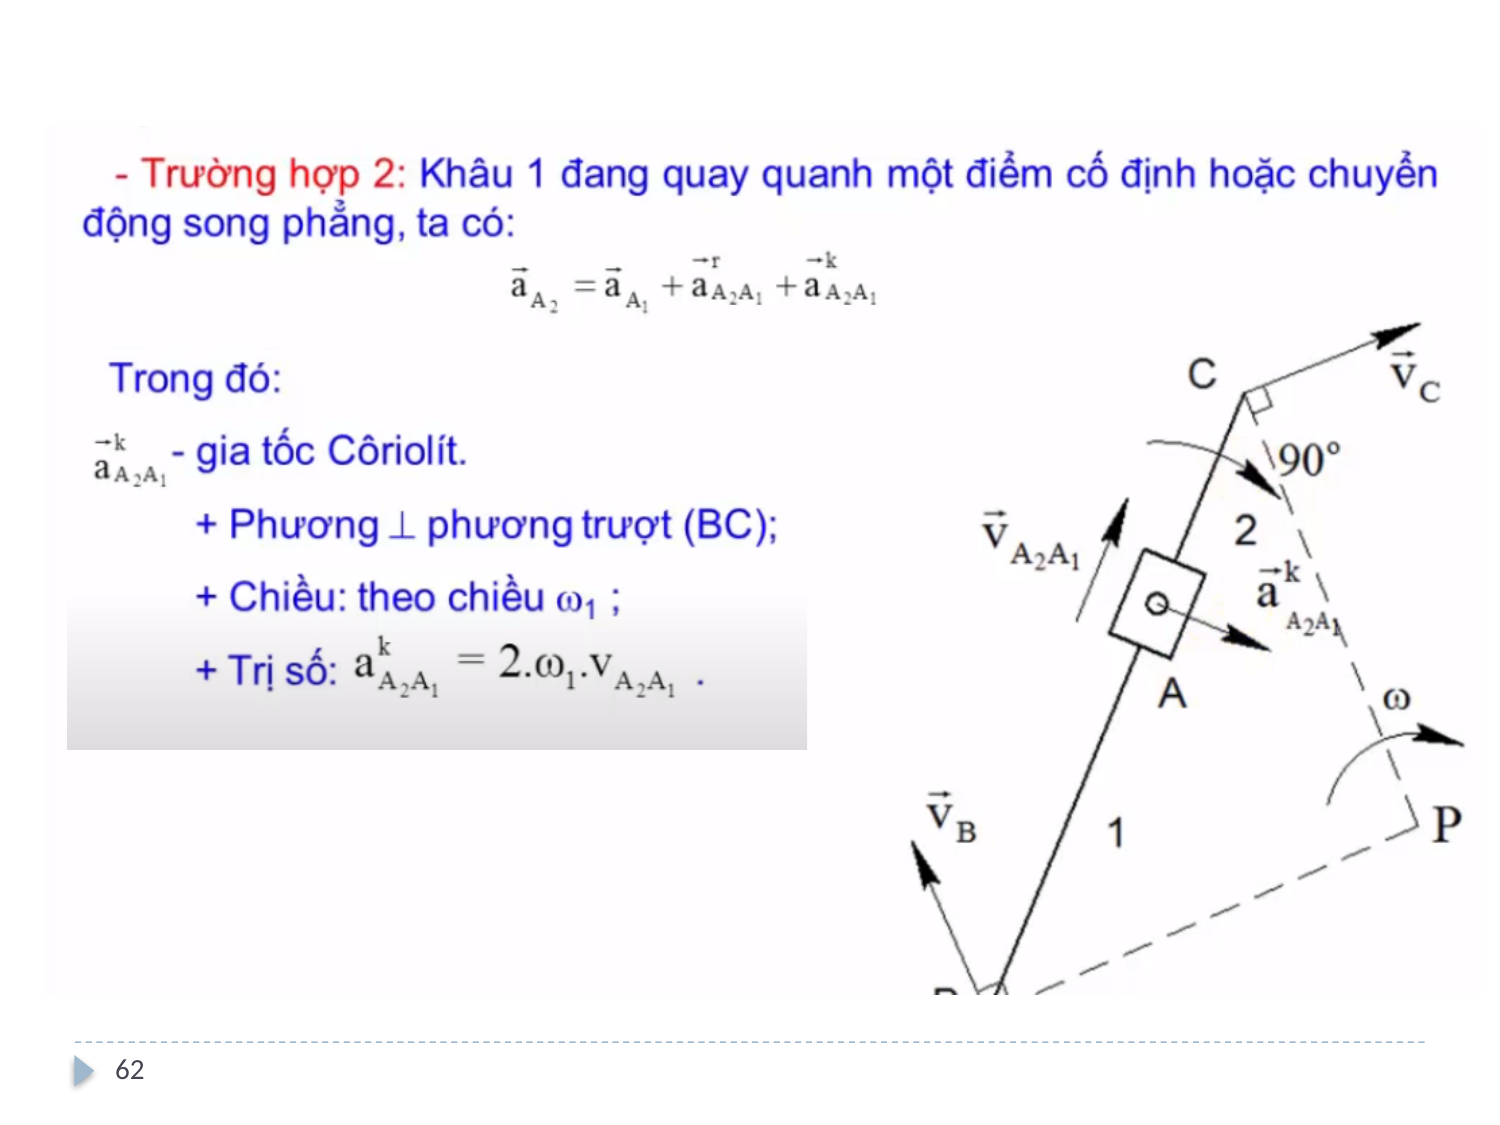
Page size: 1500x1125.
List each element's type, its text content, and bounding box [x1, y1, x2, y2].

slide_number 62 [100, 1042, 426, 1103]
picture [44, 126, 1483, 996]
